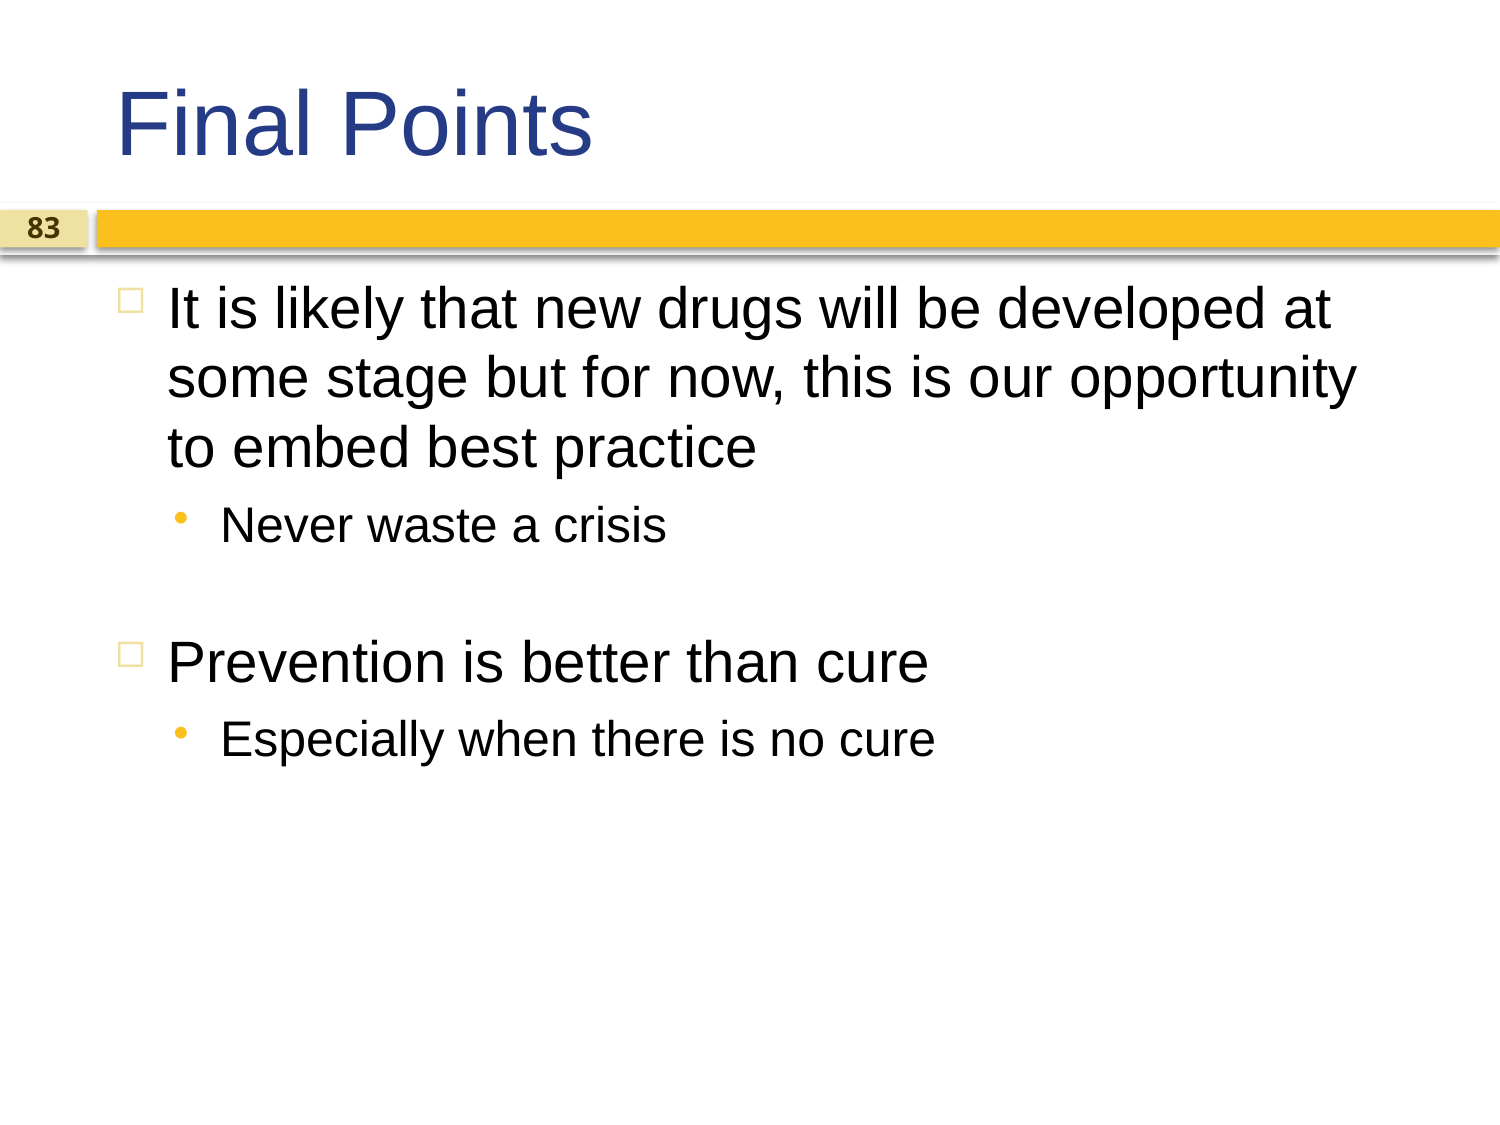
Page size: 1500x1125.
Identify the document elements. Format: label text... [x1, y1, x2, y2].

slide_number 83 [0, 208, 88, 249]
list It is likely that new drugs will be developed at some stage but for now, this is our opportunity to embed best practice Never waste a crisis Prevention is better than cure Especially when there is no cure [100, 262, 1438, 1101]
title Final Points [100, 37, 1438, 200]
